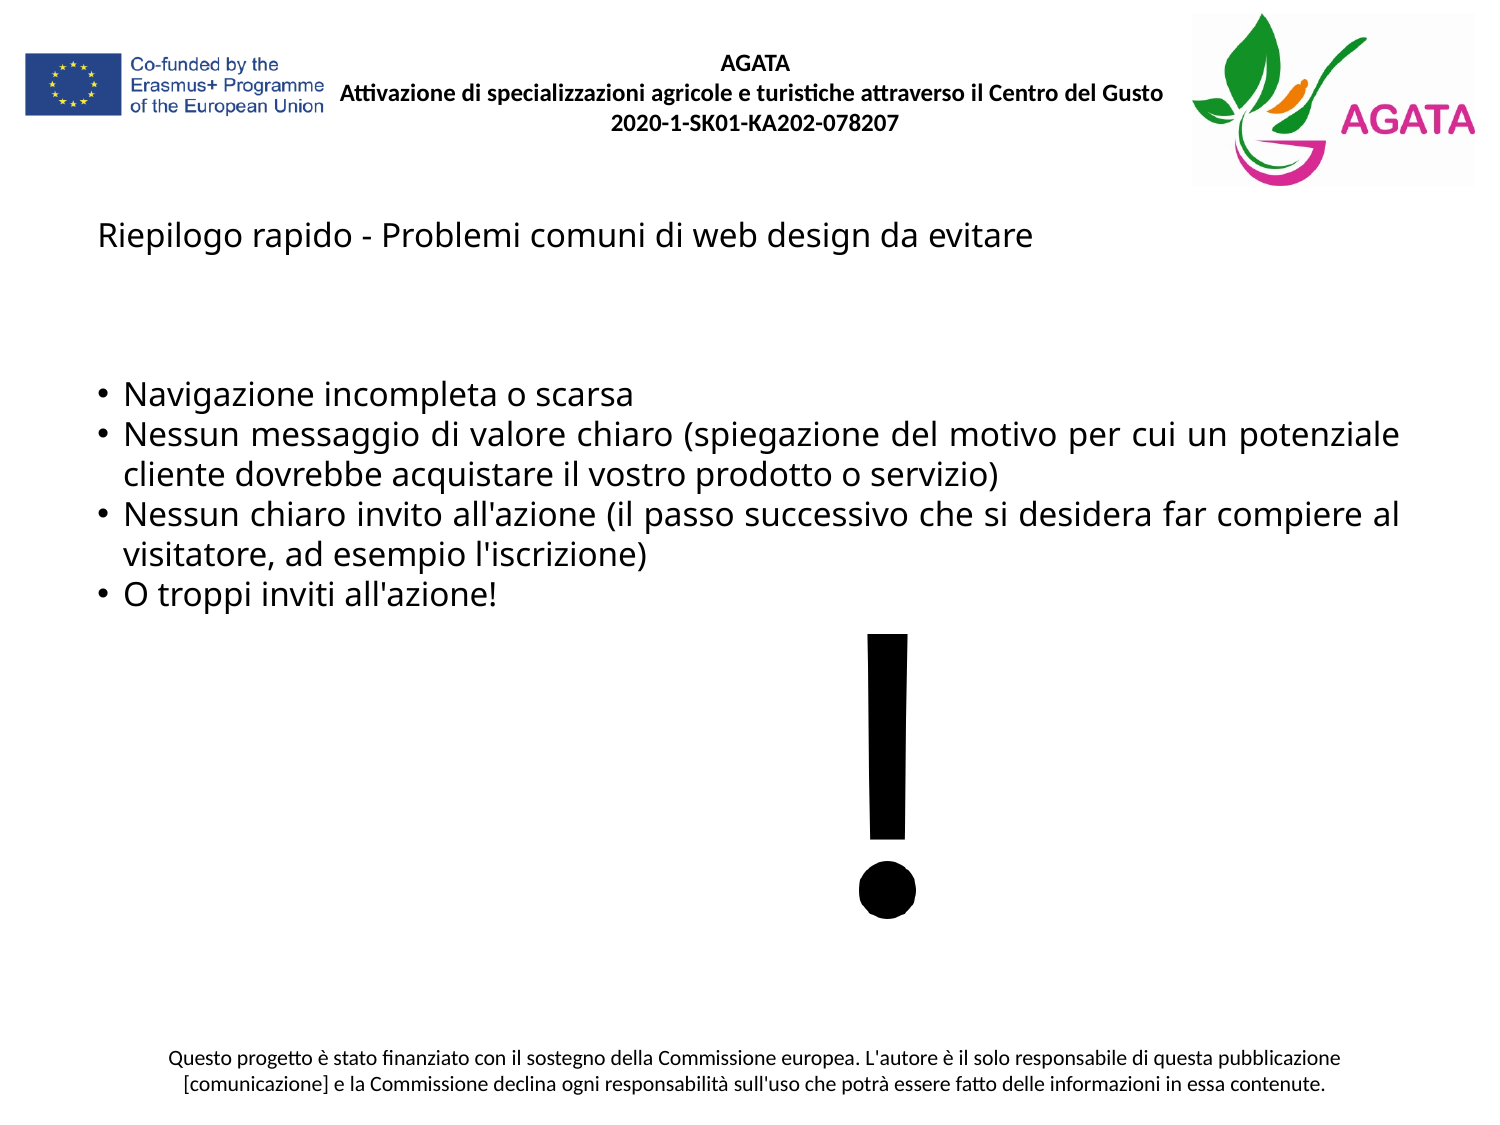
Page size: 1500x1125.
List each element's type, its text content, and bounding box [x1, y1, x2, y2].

list Riepilogo rapido - Problemi comuni di web design da evitare Navigazione incompleta o scarsa Nessun messaggio di valore chiaro (spiegazione del motivo per cui un potenziale cliente dovrebbe acquistare il vostro prodotto o servizio) Nessun chiaro invito all'azione (il passo successivo che si desidera far compiere al visitatore, ad esempio l'iscrizione) O troppi inviti all'azione! [82, 206, 1418, 1004]
picture [25, 53, 333, 120]
picture [714, 605, 1061, 952]
picture [1192, 13, 1475, 186]
